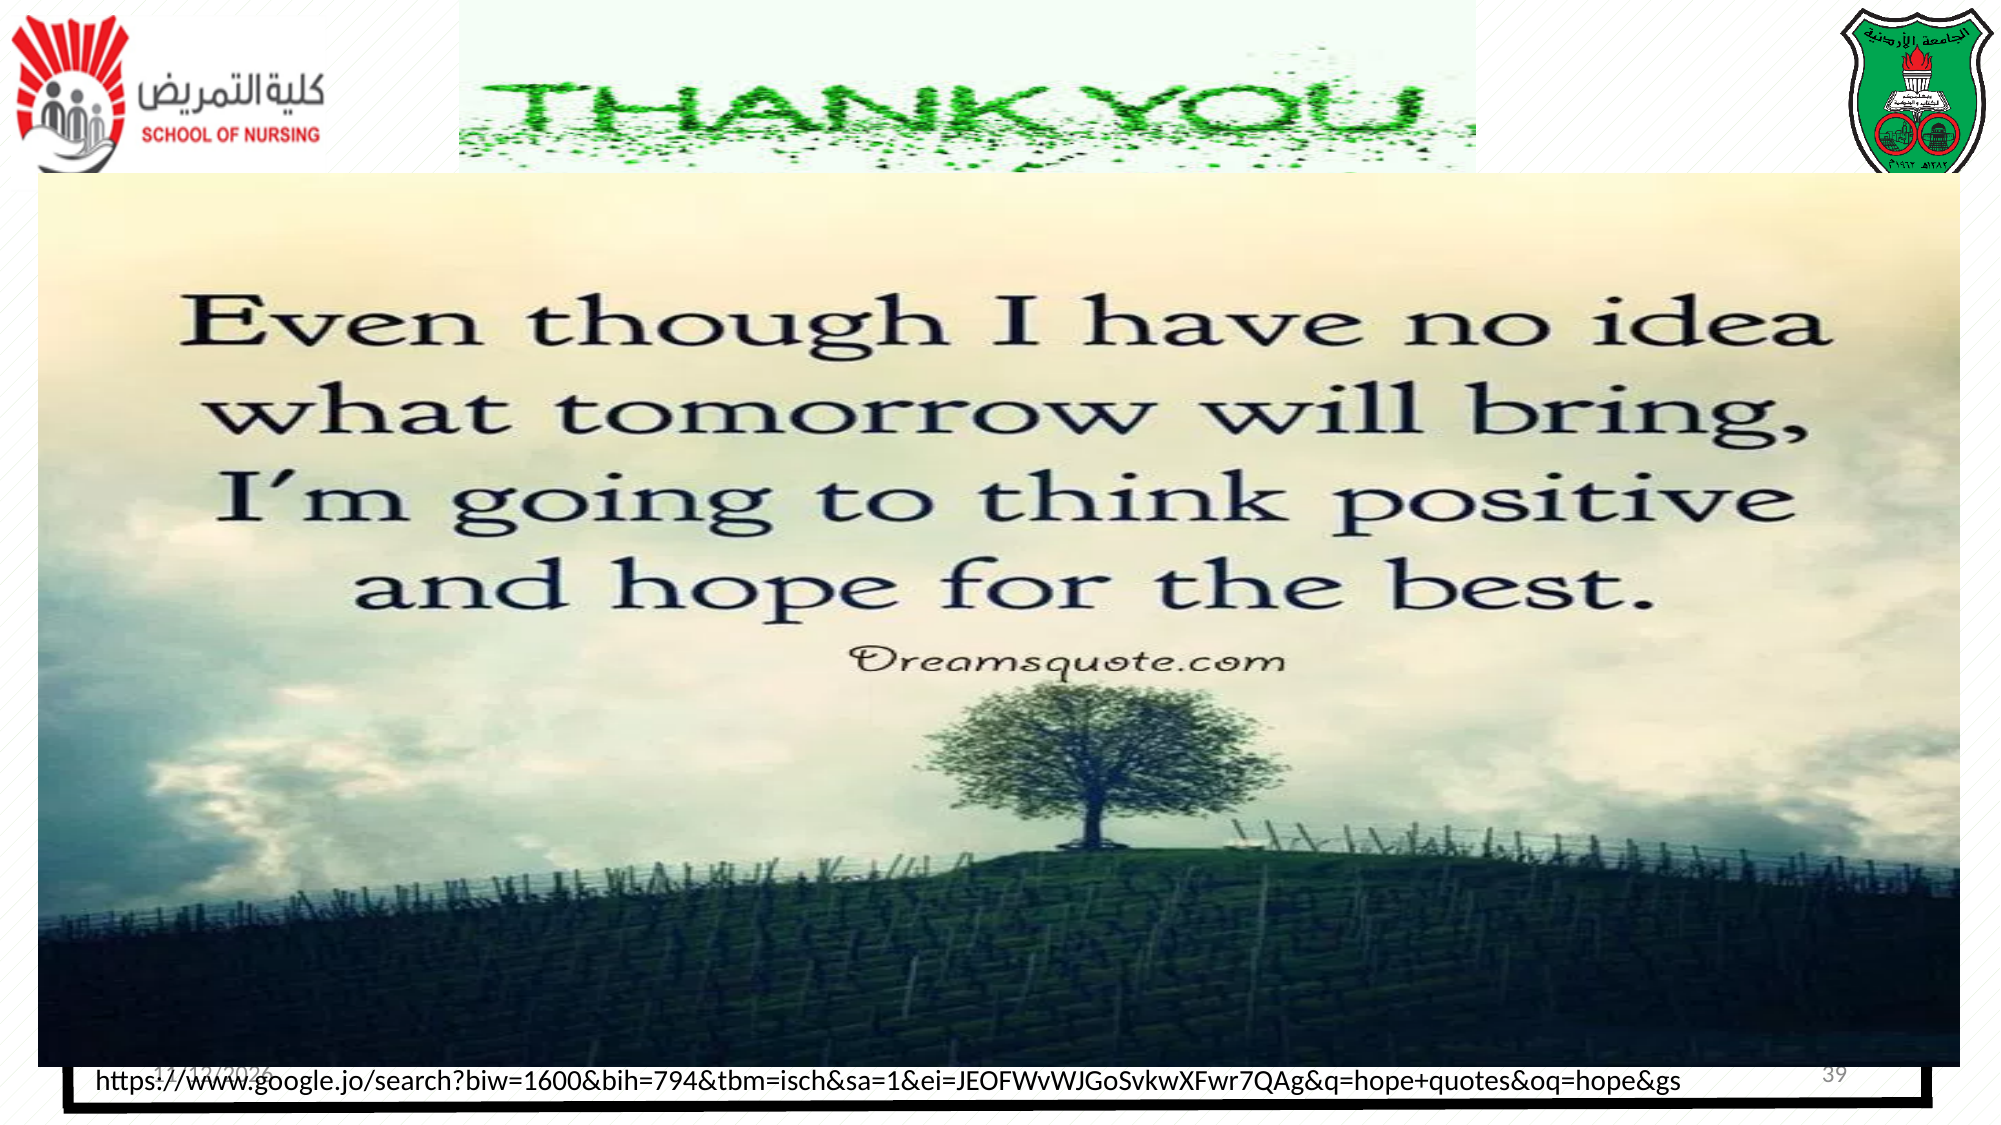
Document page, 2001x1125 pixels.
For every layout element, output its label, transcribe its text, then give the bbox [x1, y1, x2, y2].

slide_number 39 [1412, 1067, 1863, 1103]
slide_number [137, 1067, 588, 1103]
text_box https://www.google.jo/search?biw=1600&bih=794&tbm=isch&sa=1&ei=JEOFWvWJGoSvkwXFwr7QAg&q=hope+quotes&oq=hope&gs [80, 1054, 2000, 1104]
picture [1839, 6, 1994, 202]
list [38, 173, 1960, 1067]
picture [459, 0, 1476, 173]
